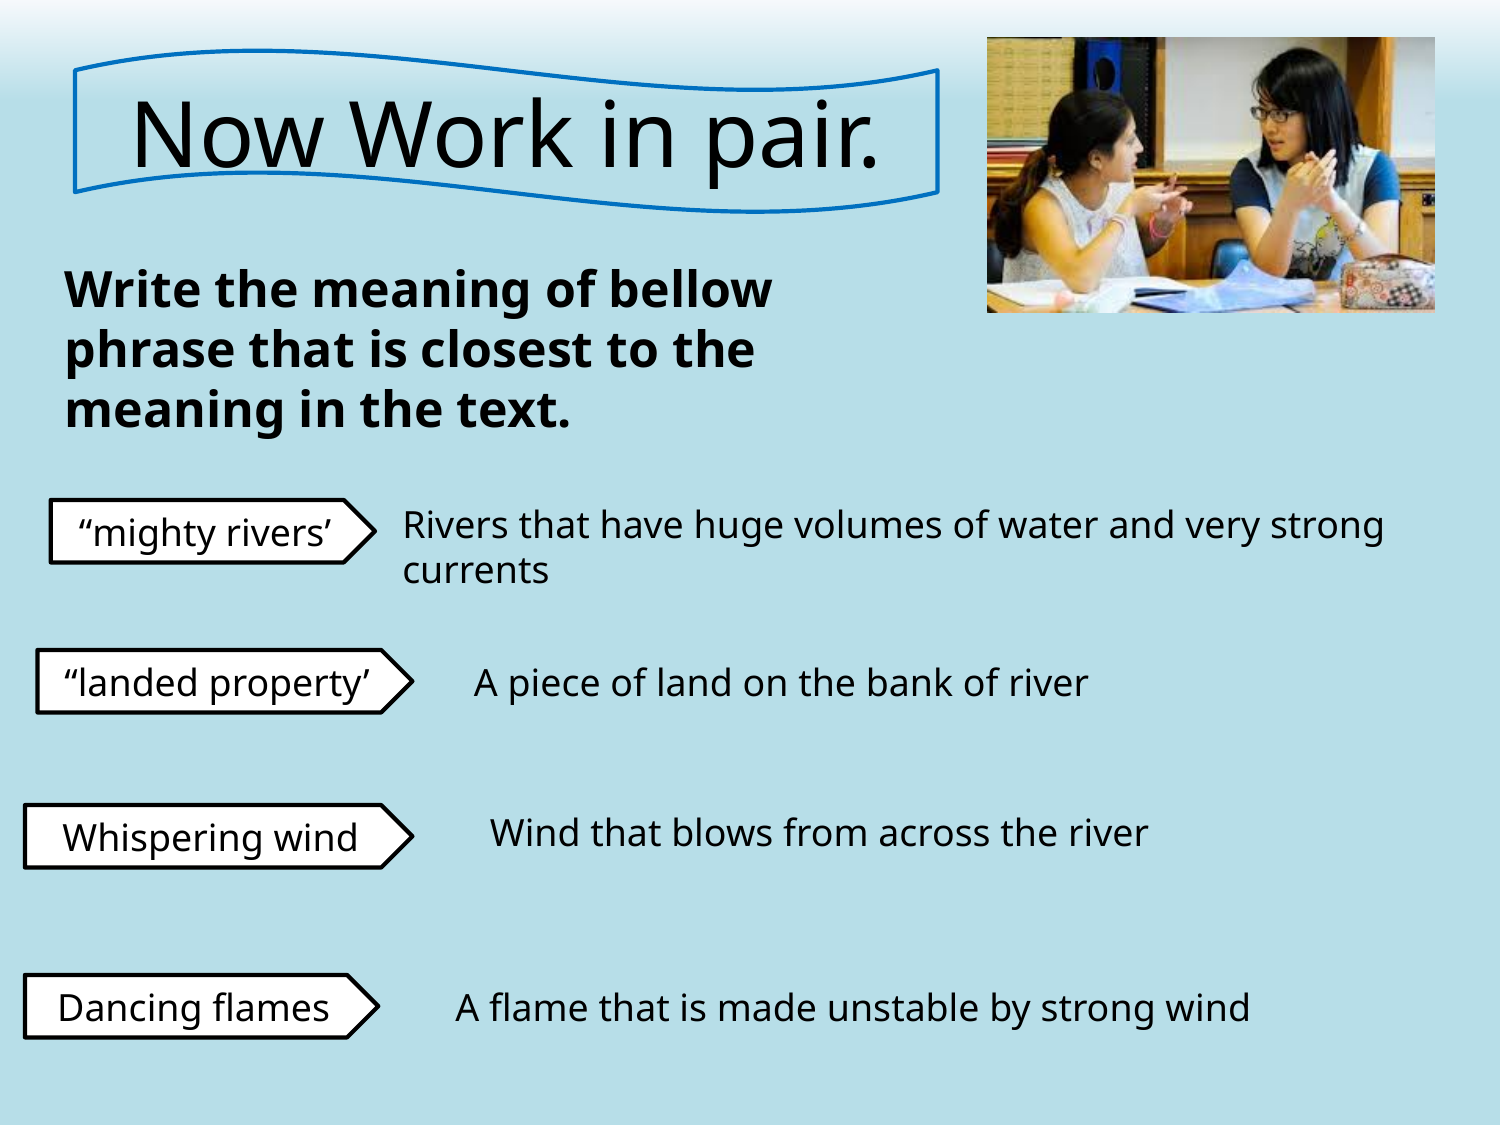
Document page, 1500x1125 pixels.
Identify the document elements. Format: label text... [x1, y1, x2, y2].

text_box Rivers that have huge volumes of water and very strong currents [387, 493, 1500, 599]
text_box Write the meaning of bellow phrase that is closest to the meaning in the text. [49, 249, 963, 445]
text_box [24, 499, 413, 1038]
text_box Wind that blows from across the river [474, 801, 1338, 862]
text_box Now Work in pair. [72, 48, 940, 214]
text_box A flame that is made unstable by strong wind [440, 976, 1435, 1037]
text_box A piece of land on the bank of river [459, 651, 1475, 712]
picture [987, 37, 1435, 313]
